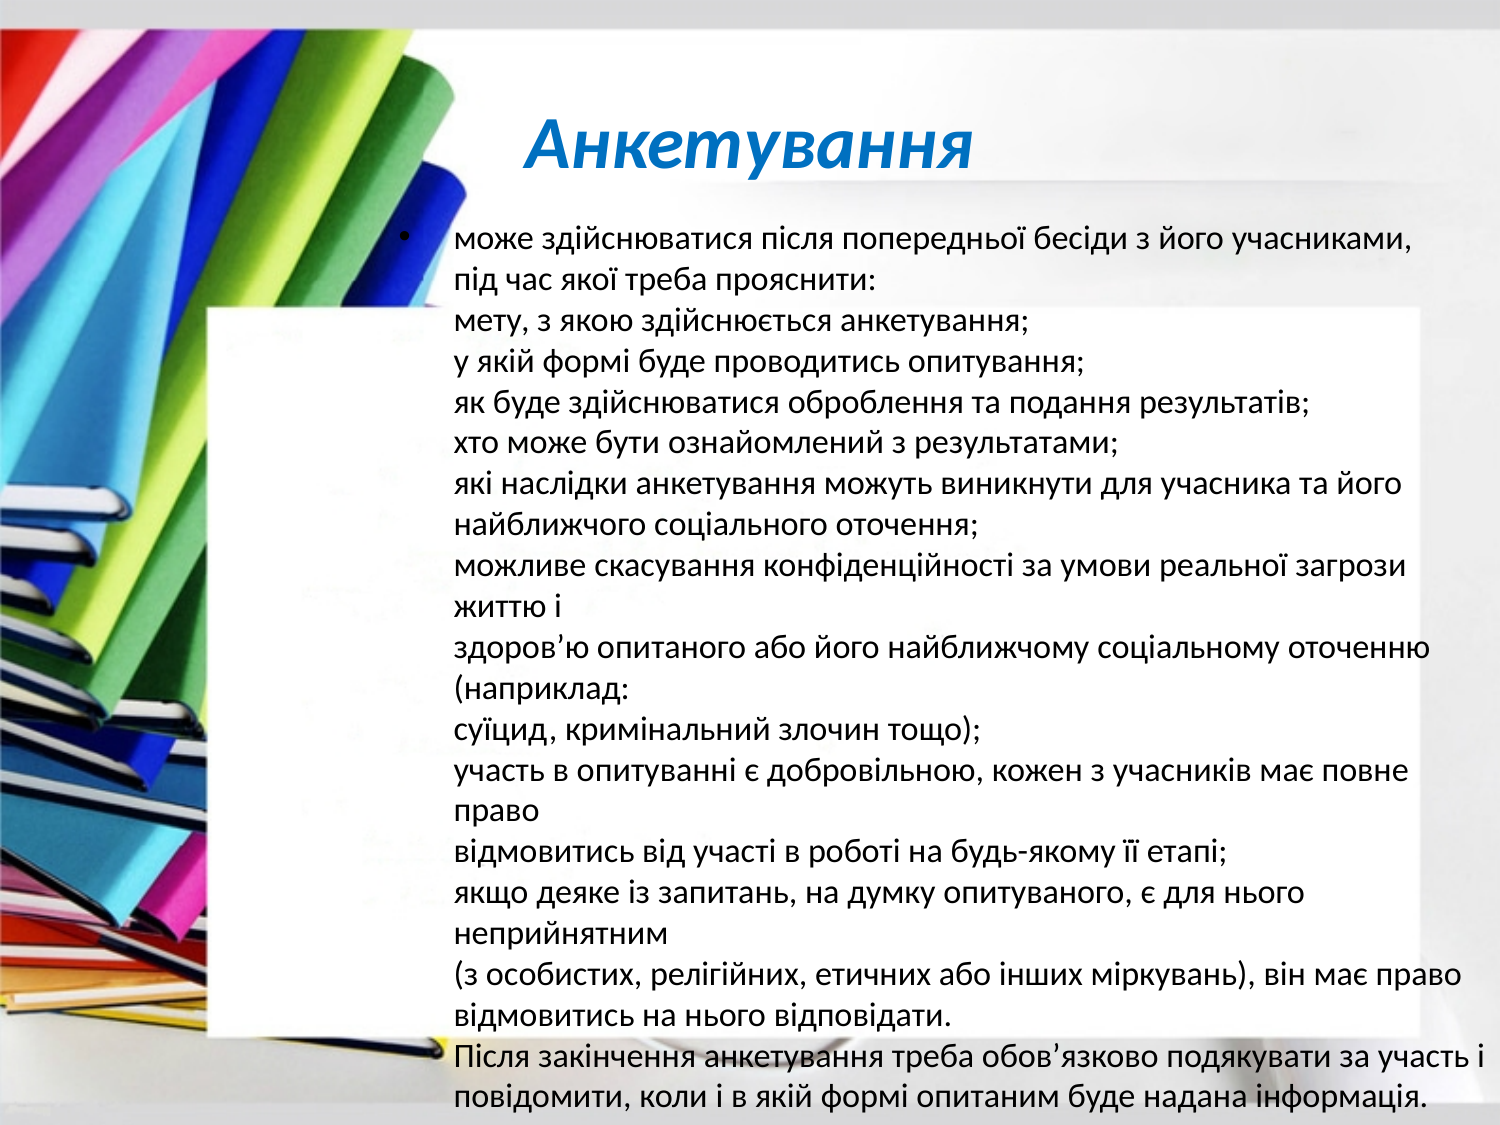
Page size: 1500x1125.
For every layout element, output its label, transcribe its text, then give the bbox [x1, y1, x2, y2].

picture [0, 0, 1500, 1125]
list може здійснюватися після попередньої бесіди з його учасниками, під час якої треба прояснити: мету, з якою здійснюється анкетування; у якій формі буде проводитись опитування; як буде здійснюватися оброблення та подання результатів; хто може бути ознайомлений з результатами; які наслідки анкетування можуть виникнути для учасника та його найближчого соціального оточення; можливе скасування конфіденційності за умови реальної загрози життю і здоров’ю опитаного або його найближчому соціальному оточенню (наприклад: суїцид, кримінальний злочин тощо); участь в опитуванні є добровільною, кожен з учасників має повне право відмовитись від участі в роботі на будь-якому її етапі; якщо деяке із запитань, на думку опитуваного, є для нього неприйнятним (з особистих, релігійних, етичних або інших міркувань), він має право відмовитись на нього відповідати. Після закінчення анкетування треба обов’язково подякувати за участь і повідомити, коли і в якій формі опитаним буде надана інформація. [383, 208, 1500, 1125]
title Анкетування [75, 45, 1425, 233]
